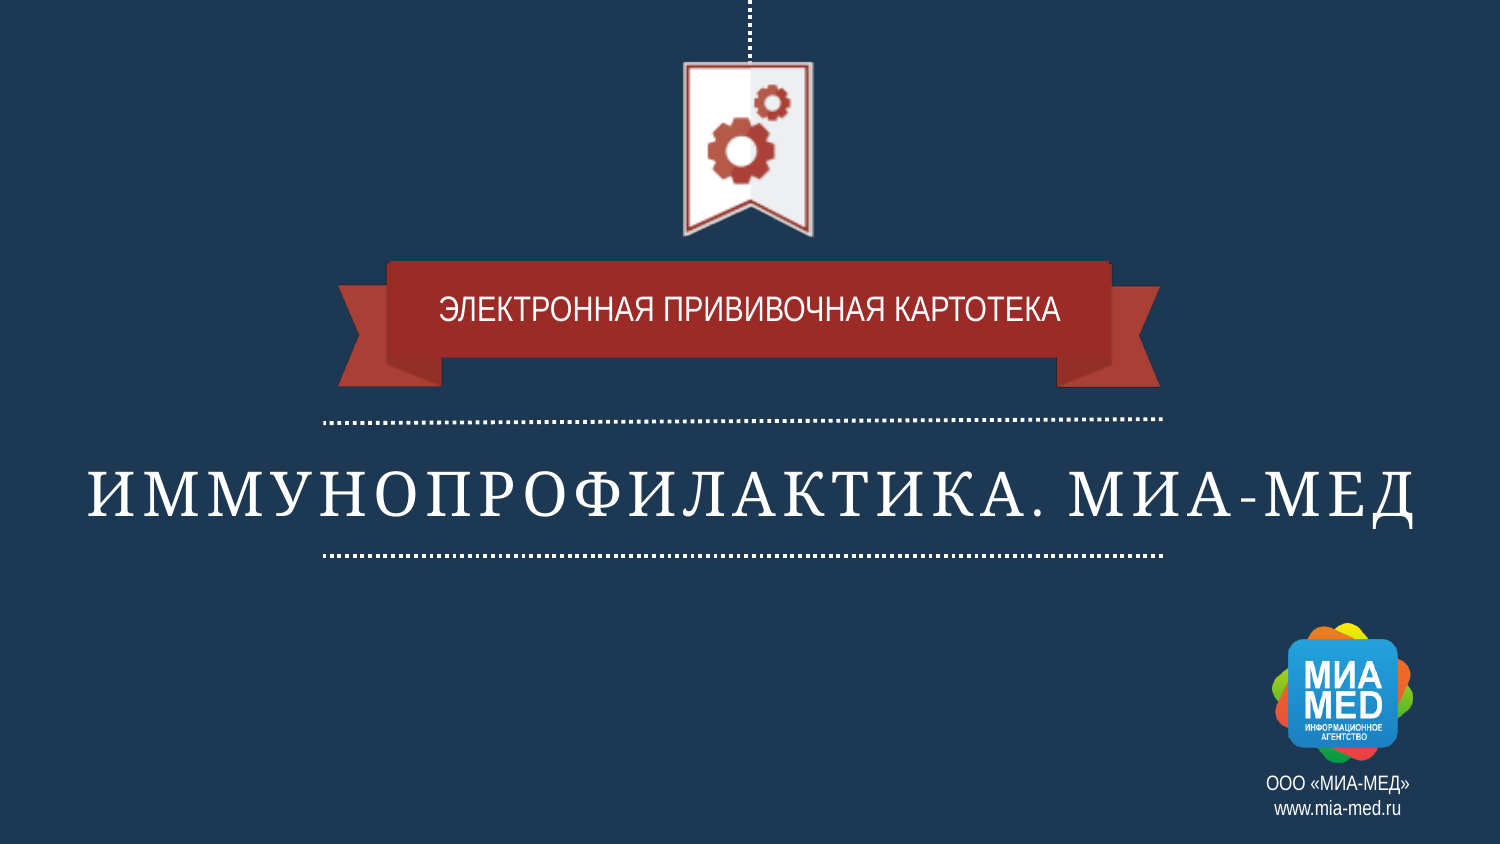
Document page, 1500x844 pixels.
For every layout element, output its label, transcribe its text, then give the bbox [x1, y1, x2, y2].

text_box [310, 249, 1189, 407]
list ИММУНОПРОФИЛАКТИКА. МИА-МЕД [55, 446, 1448, 565]
picture [655, 43, 841, 251]
text_box ООО «МИА-МЕД» www.mia-med.ru [1228, 762, 1448, 828]
picture [1272, 623, 1413, 763]
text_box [323, 418, 1163, 424]
